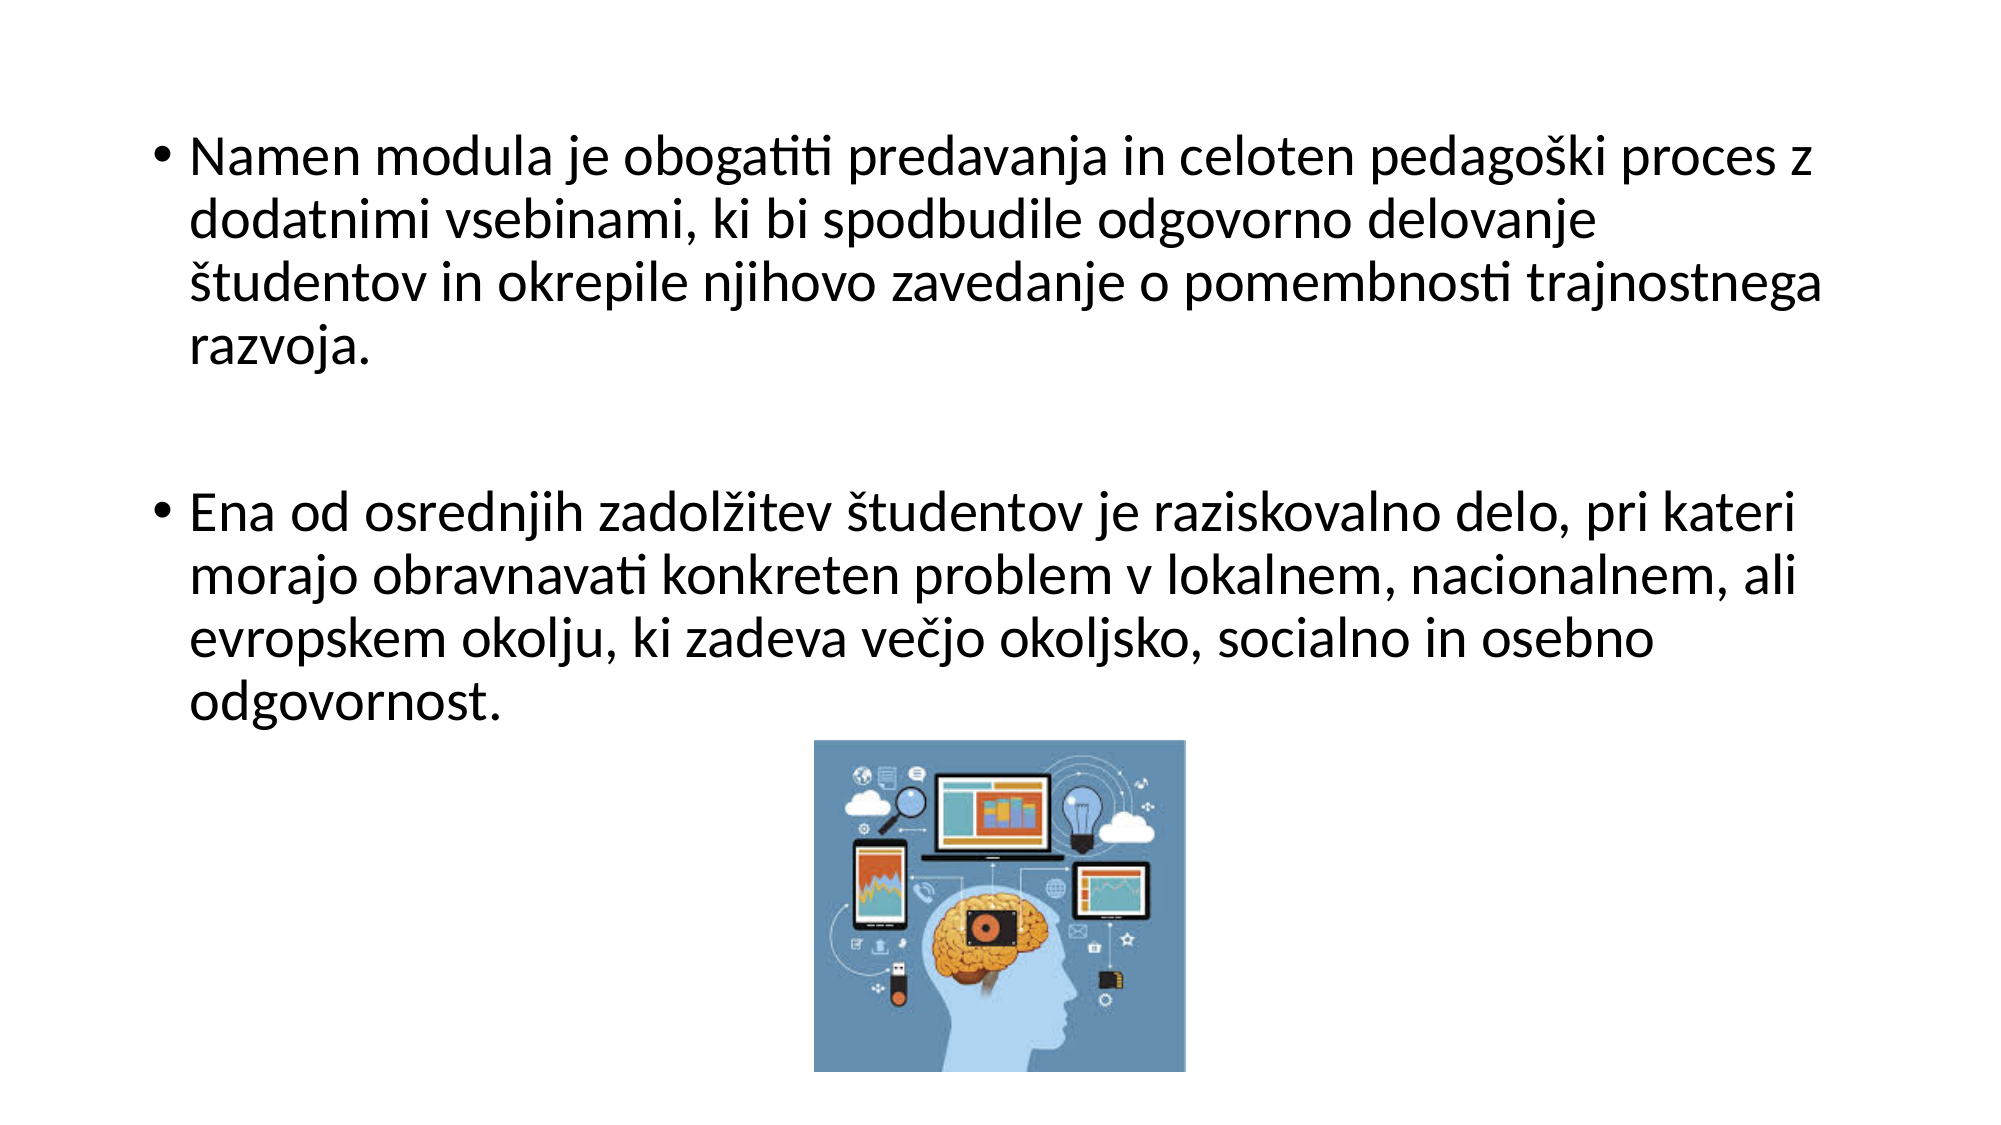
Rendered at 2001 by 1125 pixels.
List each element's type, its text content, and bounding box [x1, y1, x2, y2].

list Namen modula je obogatiti predavanja in celoten pedagoški proces z dodatnimi vsebinami, ki bi spodbudile odgovorno delovanje študentov in okrepile njihovo zavedanje o pomembnosti trajnostnega razvoja. Ena od osrednjih zadolžitev študentov je raziskovalno delo, pri kateri morajo obravnavati konkreten problem v lokalnem, nacionalnem, ali evropskem okolju, ki zadeva večjo okoljsko, socialno in osebno odgovornost. [137, 117, 1863, 1014]
picture [814, 740, 1186, 1072]
